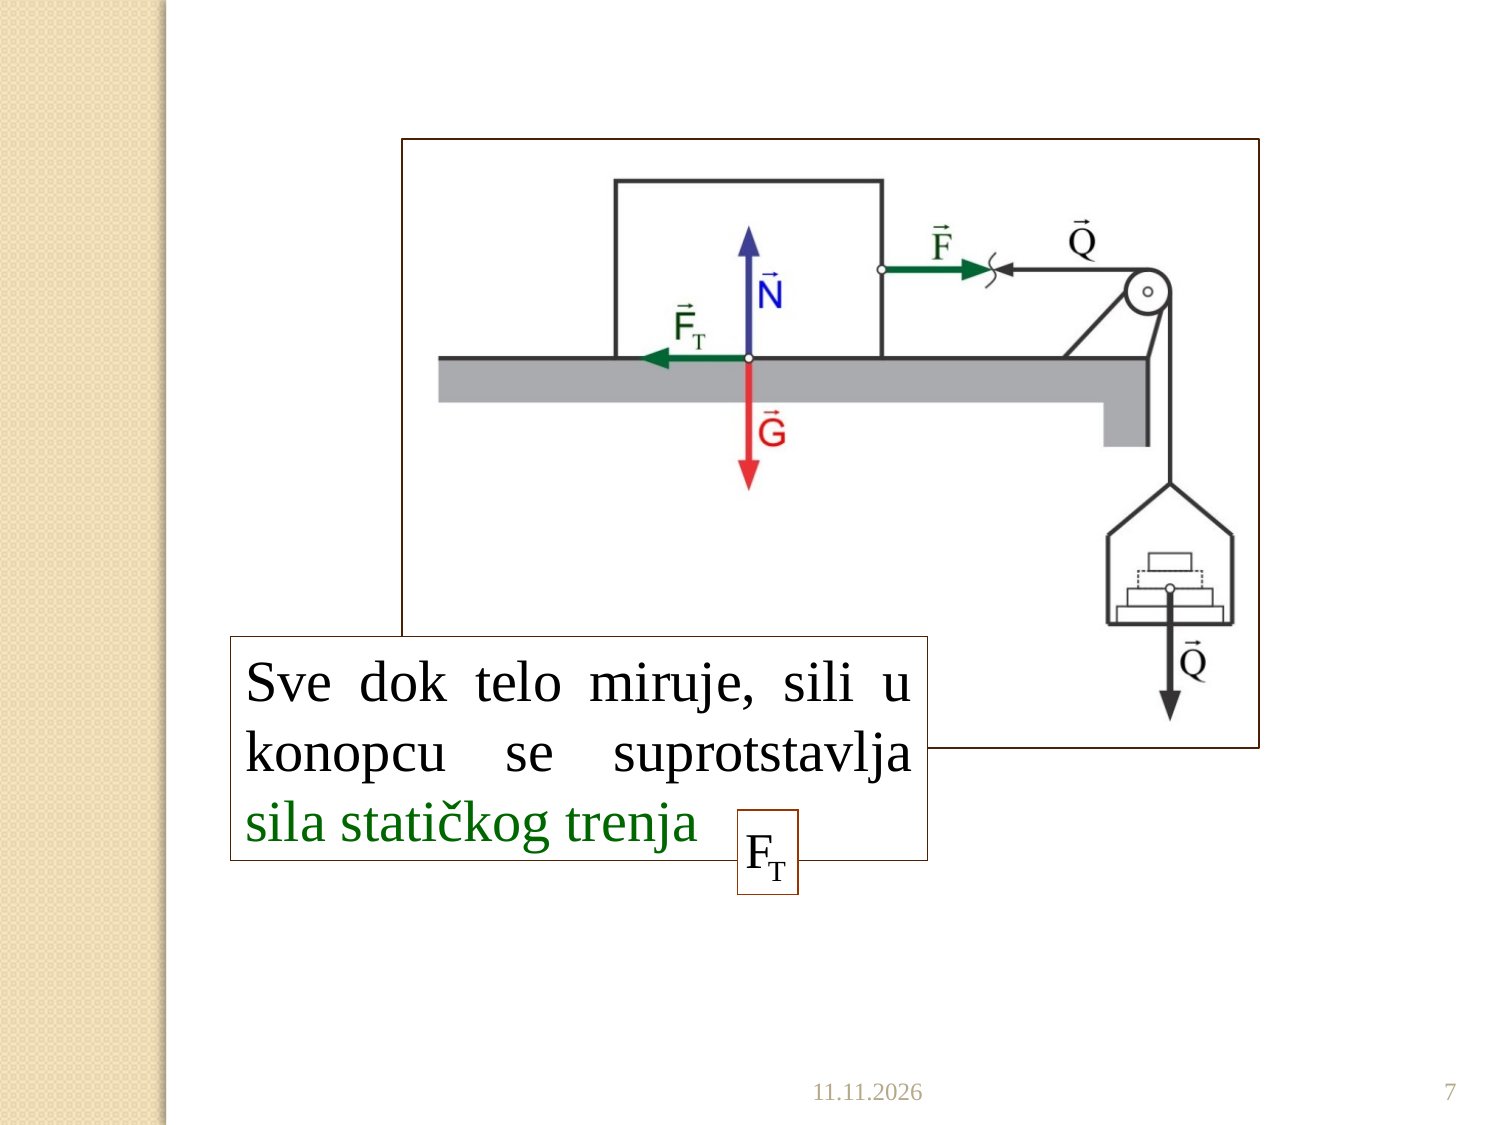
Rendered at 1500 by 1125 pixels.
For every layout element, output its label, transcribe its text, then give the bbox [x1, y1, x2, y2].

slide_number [587, 1034, 938, 1113]
text_box Sve dok telo miruje, sili u konopcu se suprotstavlja sila statičkog trenja [230, 636, 928, 861]
slide_number 7 [1413, 1034, 1488, 1113]
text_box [737, 810, 798, 895]
picture [402, 139, 1259, 747]
